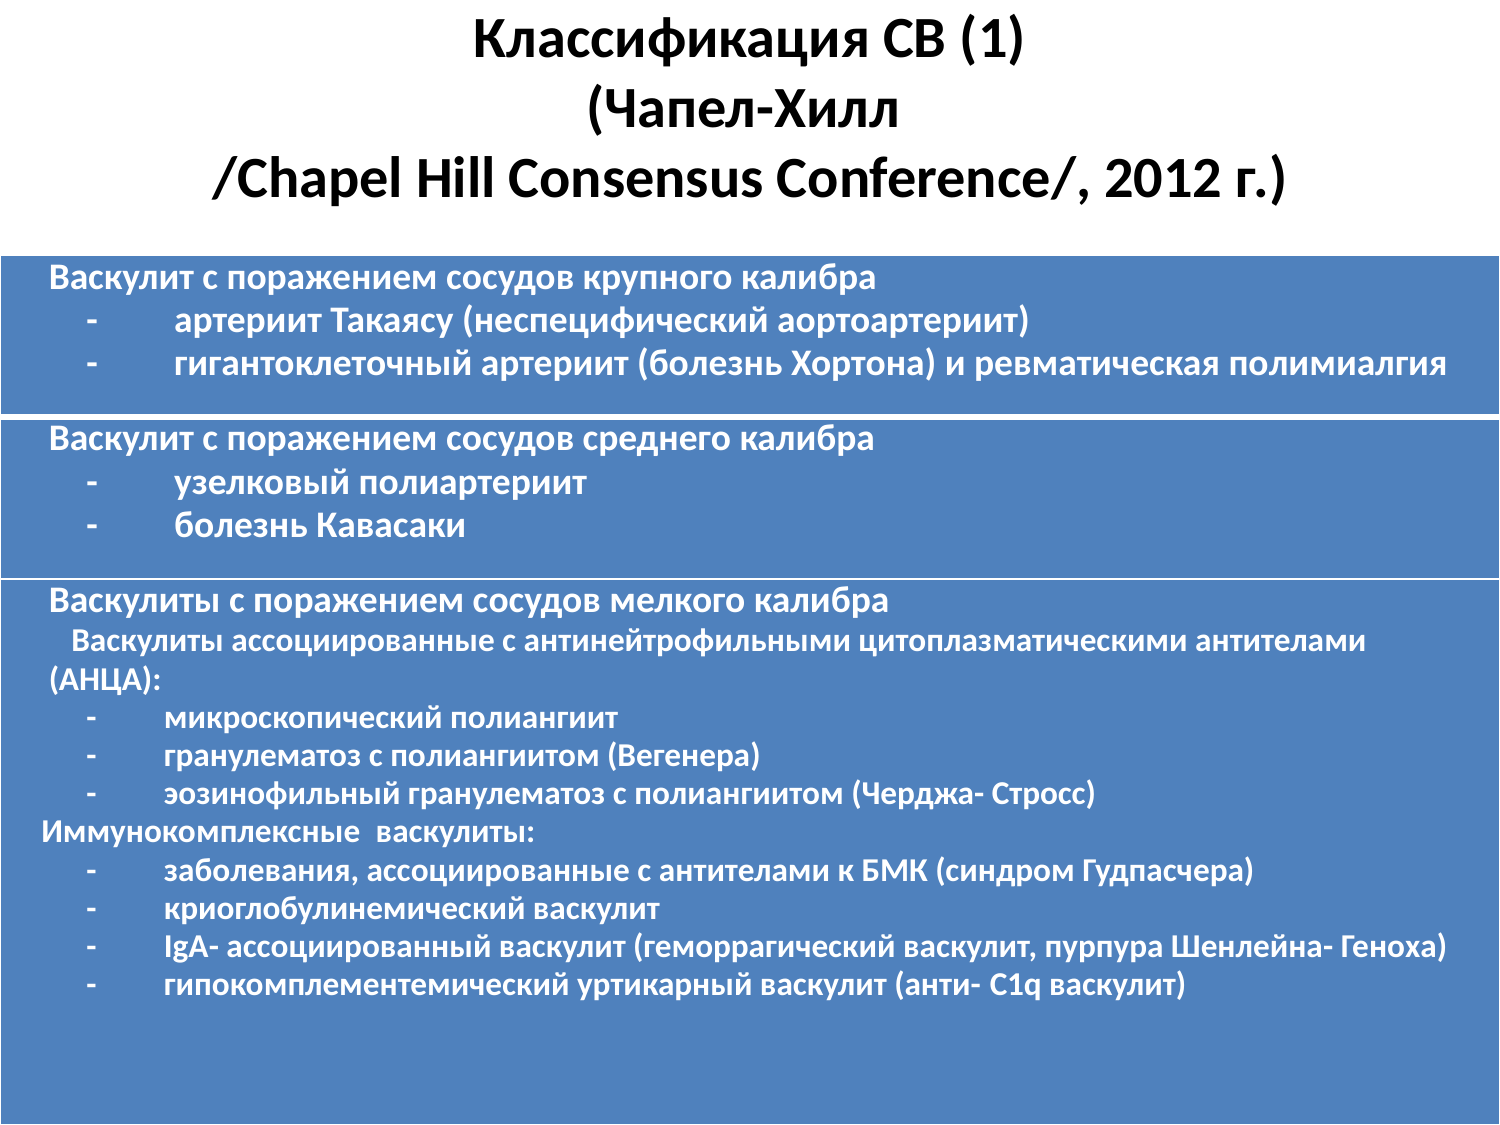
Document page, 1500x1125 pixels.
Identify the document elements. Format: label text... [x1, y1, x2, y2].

title Классификация СВ (1) (Чапел-Хилл /Chapel Hill Consensus Conference/, 2012 г.) [75, 45, 1425, 233]
table_cell Васкулит с поражением сосудов среднего калибра - узелковый полиартериит - болезнь Кавасаки [1, 420, 1499, 578]
table_cell Васкулиты с поражением сосудов мелкого калибра Васкулиты ассоциированные с антинейтрофильными цитоплазматическими антителами (АНЦА): - микроскопический полиангиит - гранулематоз с полиангиитом (Вегенера) - эозинофильный гранулематоз с полиангиитом (Черджа- Стросс) Иммунокомплексные васкулиты: - заболевания, ассоциированные с антителами к БМК (синдром Гудпасчера) - криоглобулинемический васкулит - IgA- ассоциированный васкулит (геморрагический васкулит, пурпура Шенлейна- Геноха) - гипокомплементемический уртикарный васкулит (анти- C1q васкулит) [1, 580, 1499, 1124]
table_header Васкулит с поражением сосудов крупного калибра - артериит Такаясу (неспецифический аортоартериит) - гигантоклеточный артериит (болезнь Хортона) и ревматическая полимиалгия [1, 256, 1499, 414]
